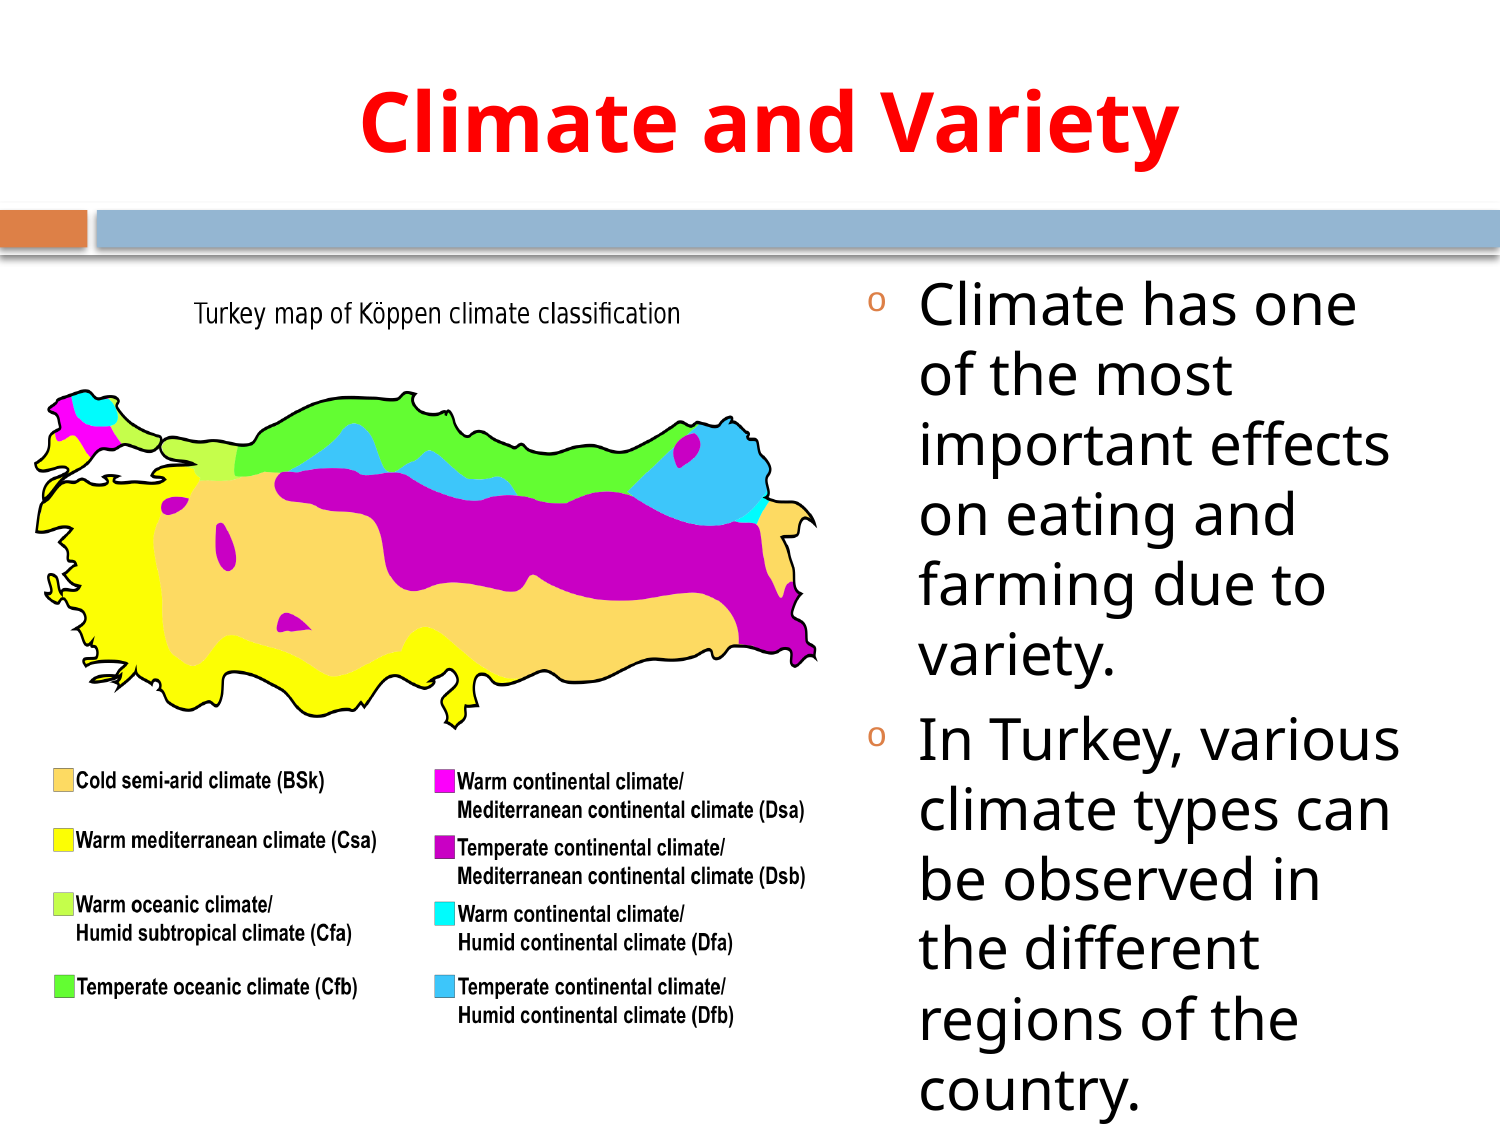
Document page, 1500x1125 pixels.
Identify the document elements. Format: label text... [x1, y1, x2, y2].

picture [17, 270, 834, 1059]
title Climate and Variety [100, 37, 1438, 200]
list Climate has one of the most important effects on eating and farming due to variety. In Turkey, various climate types can be observed in the different regions of the country. [851, 259, 1419, 1104]
